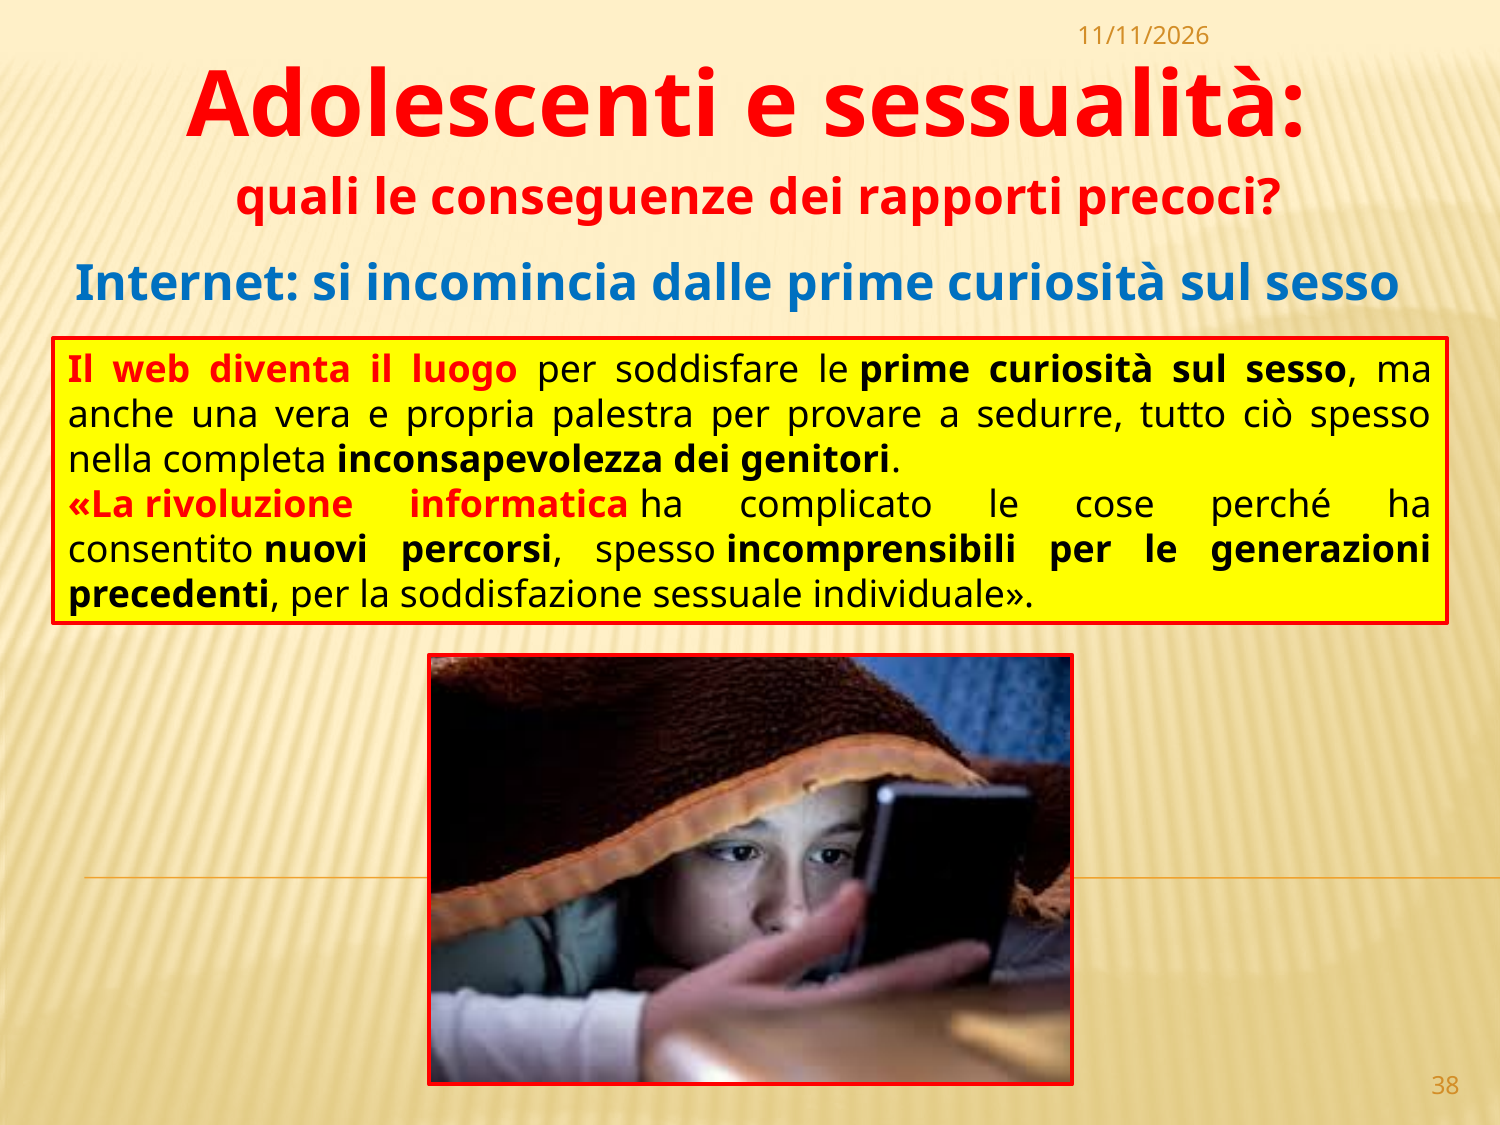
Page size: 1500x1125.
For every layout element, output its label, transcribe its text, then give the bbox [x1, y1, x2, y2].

picture [430, 656, 1071, 1083]
text_box Internet: si incomincia dalle prime curiosità sul sesso [29, 243, 1447, 319]
slide_number 38 [1350, 1061, 1475, 1103]
subtitle Adolescenti e sessualità: quali le conseguenze dei rapporti precoci? [64, 30, 1453, 232]
text_box Il web diventa il luogo per soddisfare le prime curiosità sul sesso, ma anche una vera e propria palestra per provare a sedurre, tutto ciò spesso nella completa inconsapevolezza dei genitori. «La rivoluzione informatica ha complicato le cose perché ha consentito nuovi percorsi, spesso incomprensibili per le generazioni precedenti, per la soddisfazione sessuale individuale». [53, 338, 1447, 623]
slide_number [1062, 12, 1475, 60]
